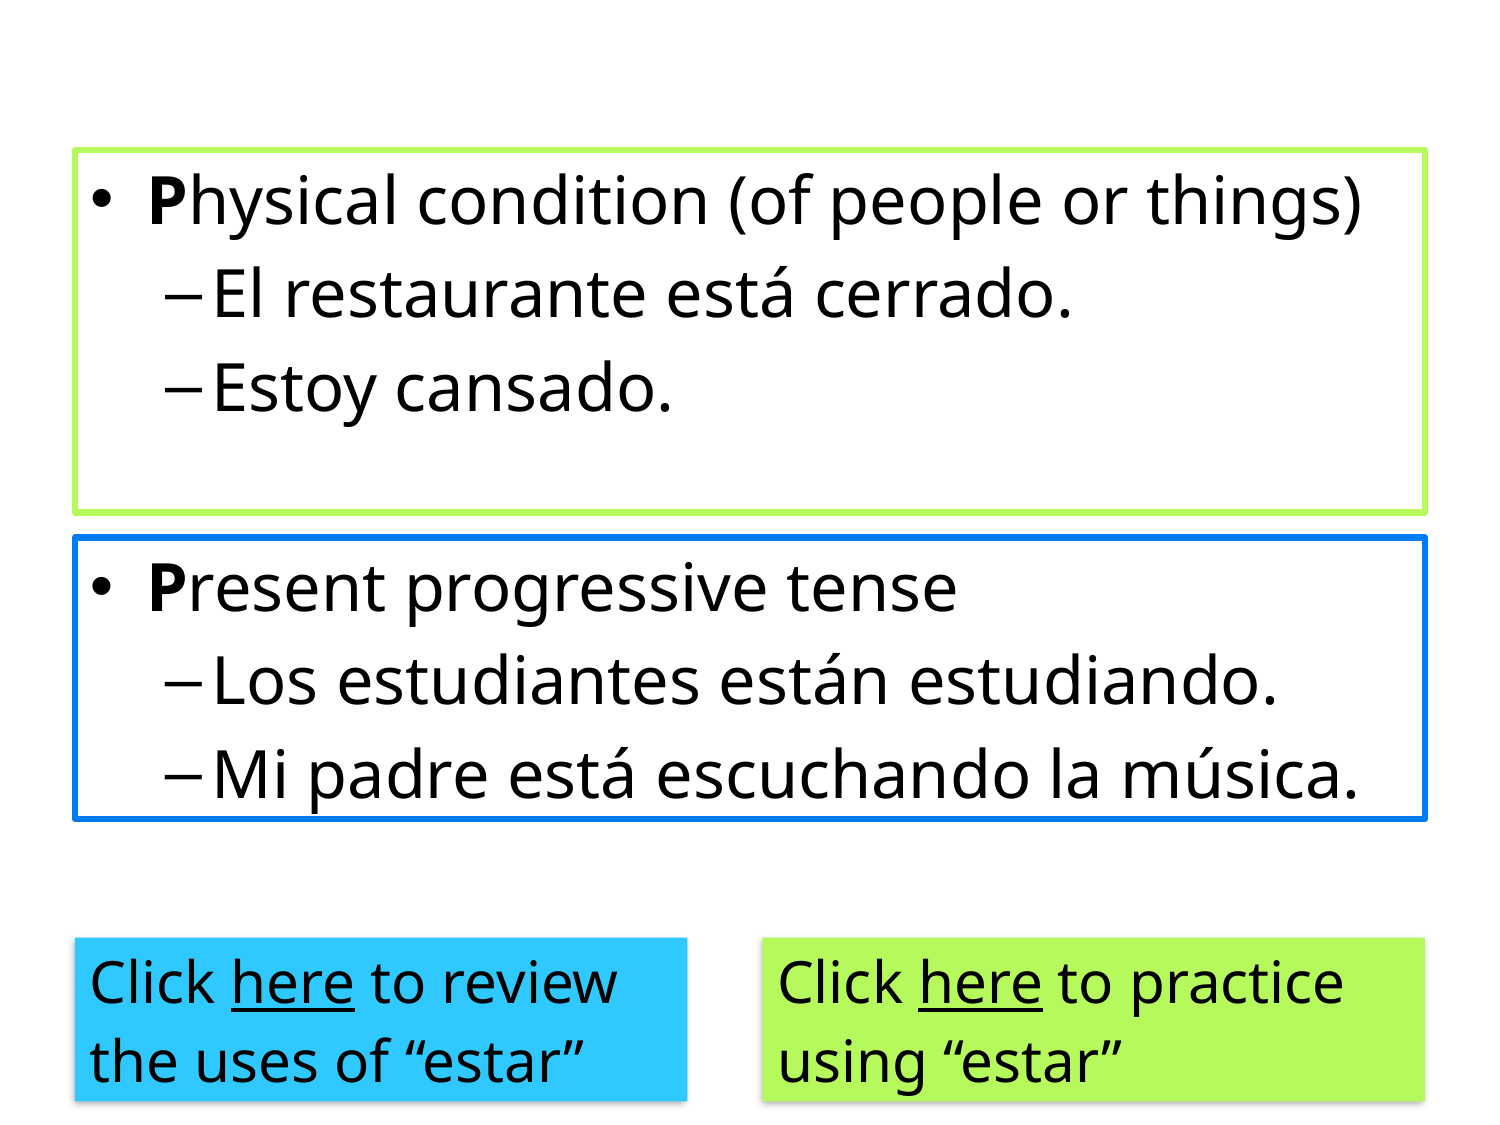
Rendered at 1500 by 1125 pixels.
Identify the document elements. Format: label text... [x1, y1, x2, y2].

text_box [74, 937, 1426, 1095]
text_box Present progressive tense Los estudiantes están estudiando. Mi padre está escuchando la música. [74, 537, 1425, 819]
list Physical condition (of people or things) El restaurante está cerrado. Estoy cansado. [75, 149, 1425, 513]
